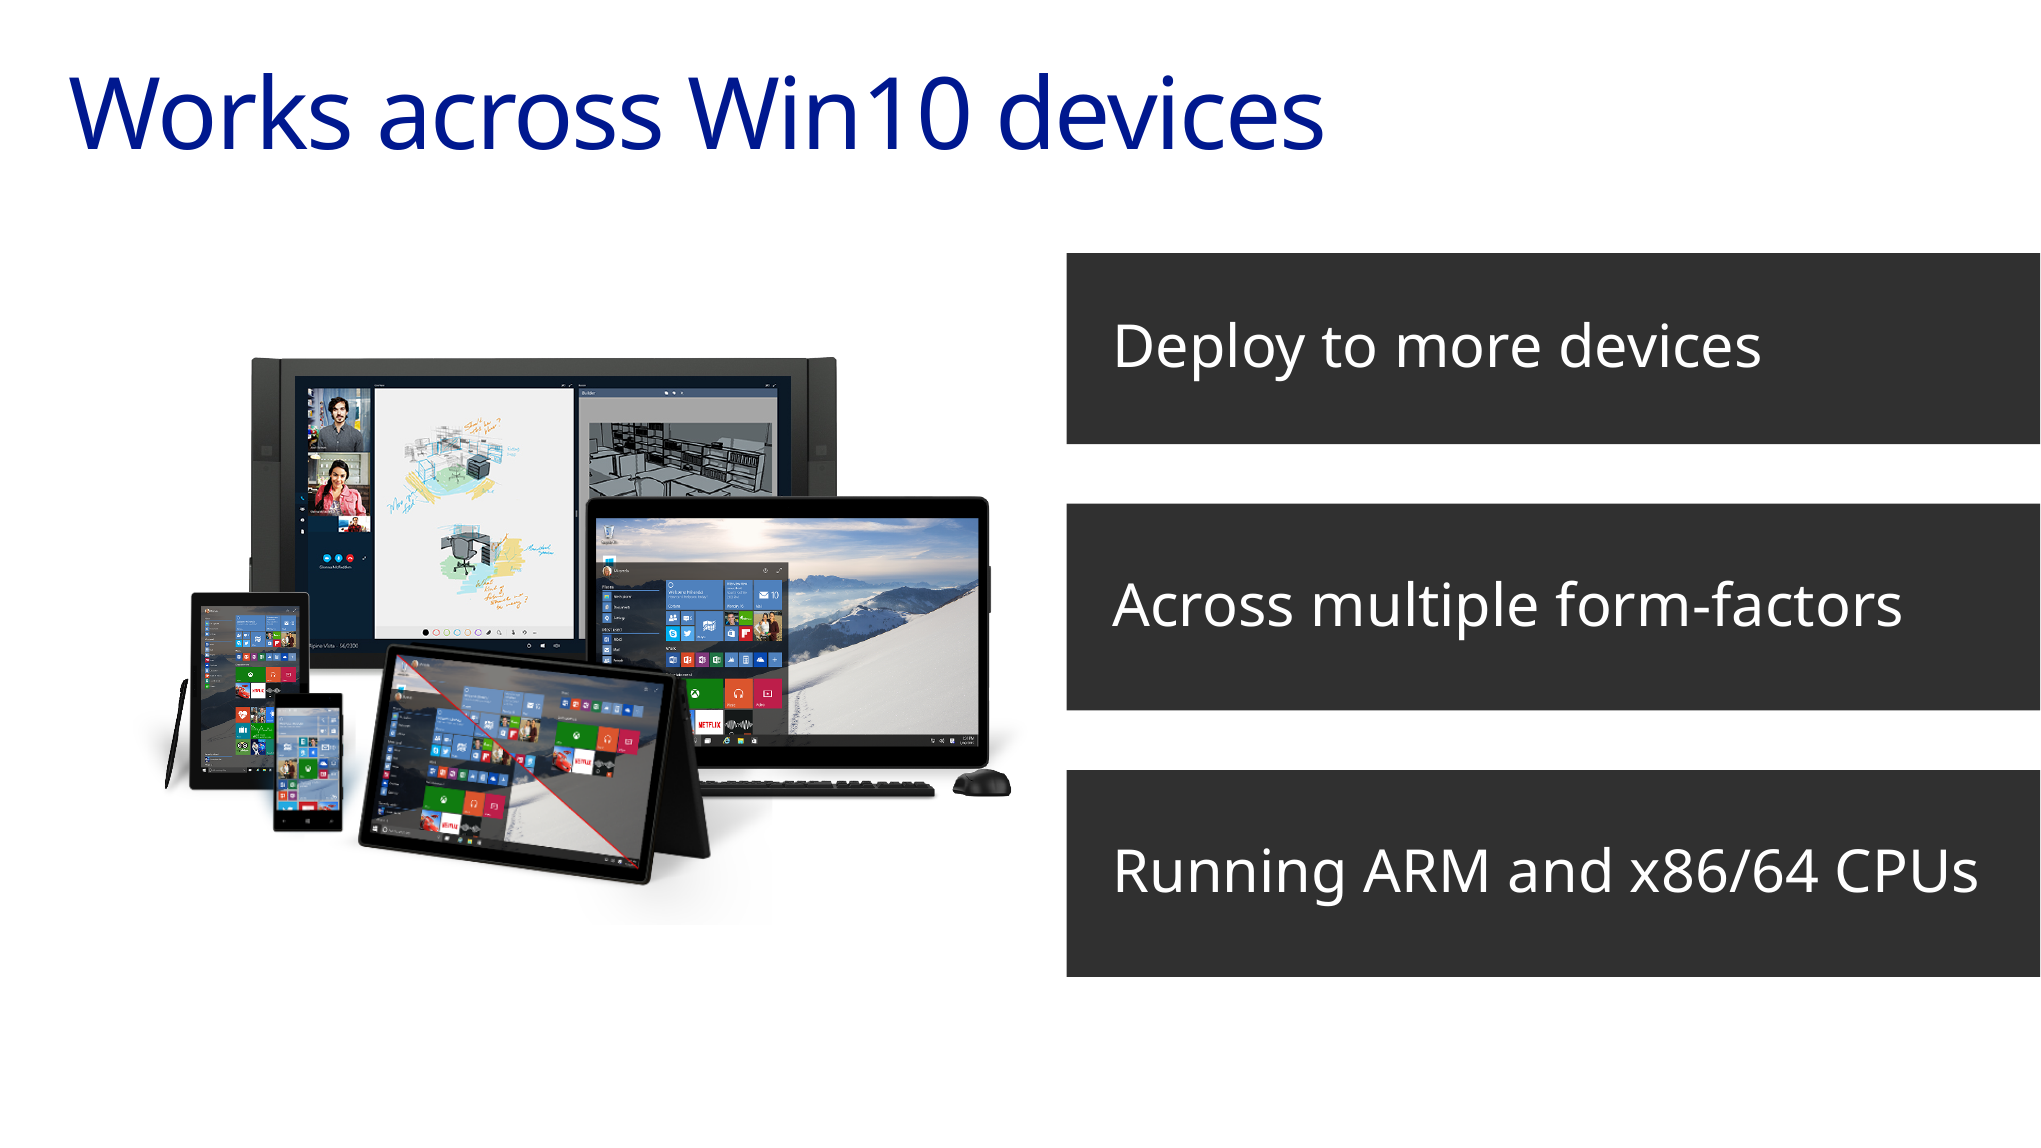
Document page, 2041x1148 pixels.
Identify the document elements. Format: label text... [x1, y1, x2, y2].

text_box Across multiple form-factors [1066, 503, 2041, 711]
text_box Running ARM and x86/64 CPUs [1066, 770, 2041, 977]
text_box Deploy to more devices [1066, 253, 2041, 445]
picture [116, 348, 1038, 925]
title Works across Win10 devices [45, 48, 1996, 199]
